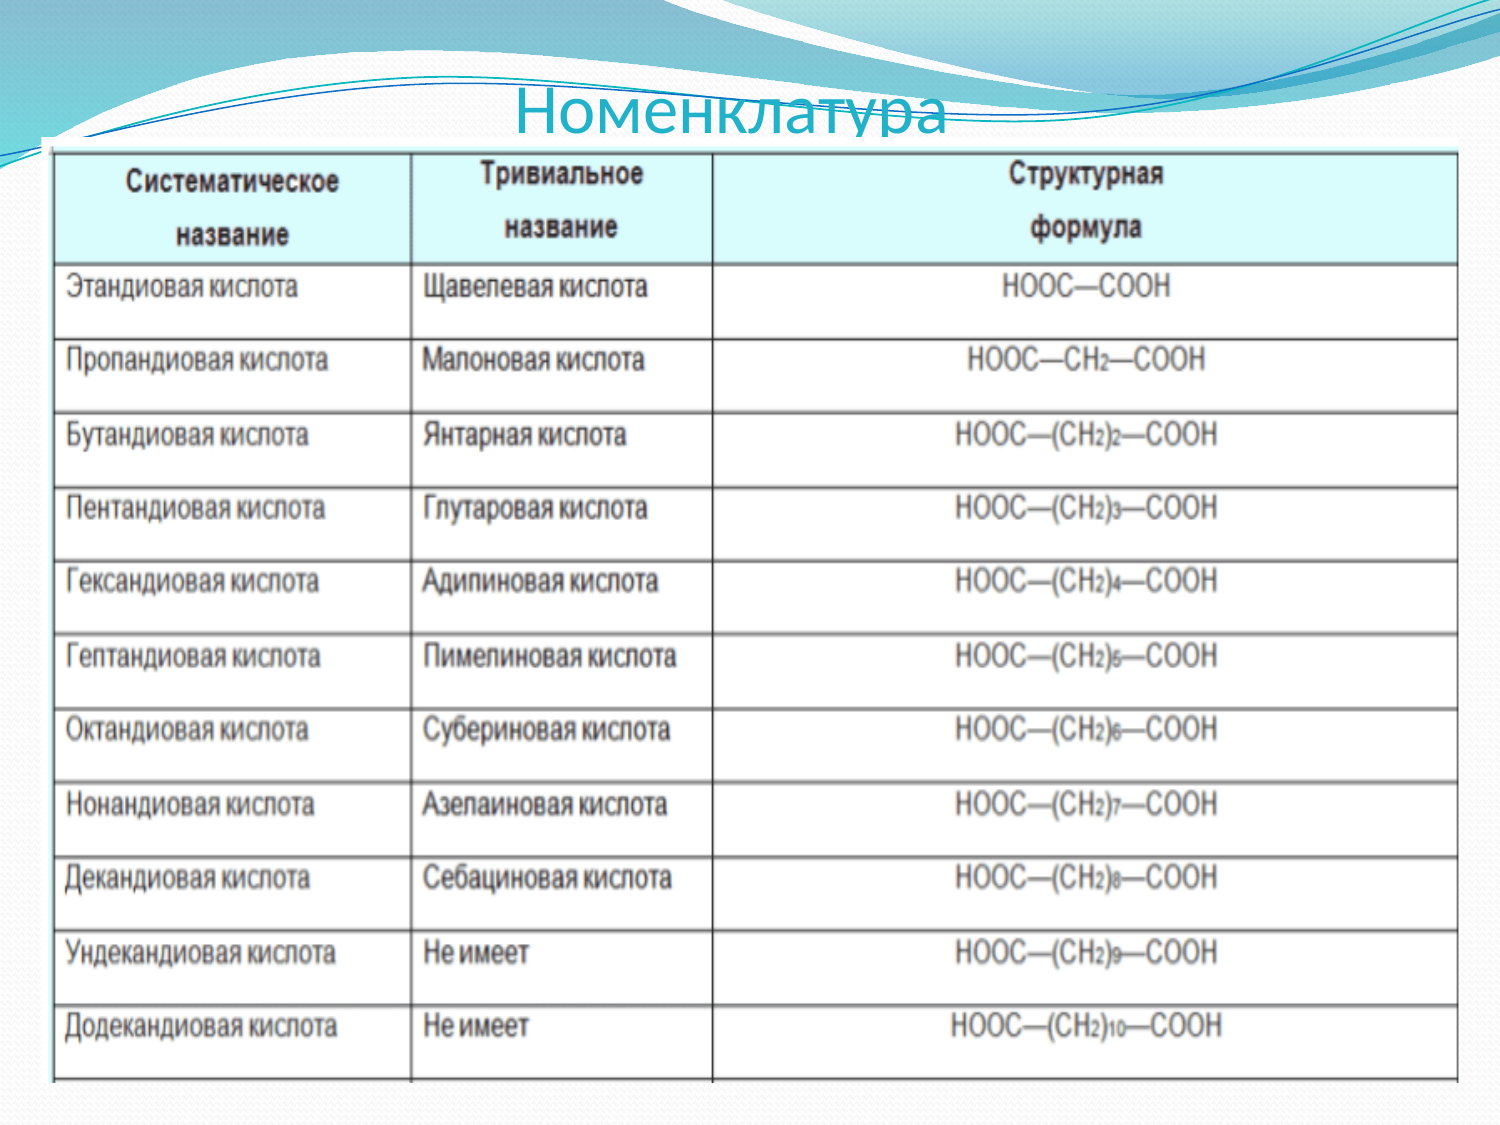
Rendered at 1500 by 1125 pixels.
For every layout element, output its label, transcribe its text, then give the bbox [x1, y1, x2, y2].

title Номенклатура [64, 54, 1415, 136]
picture [41, 136, 1459, 1083]
